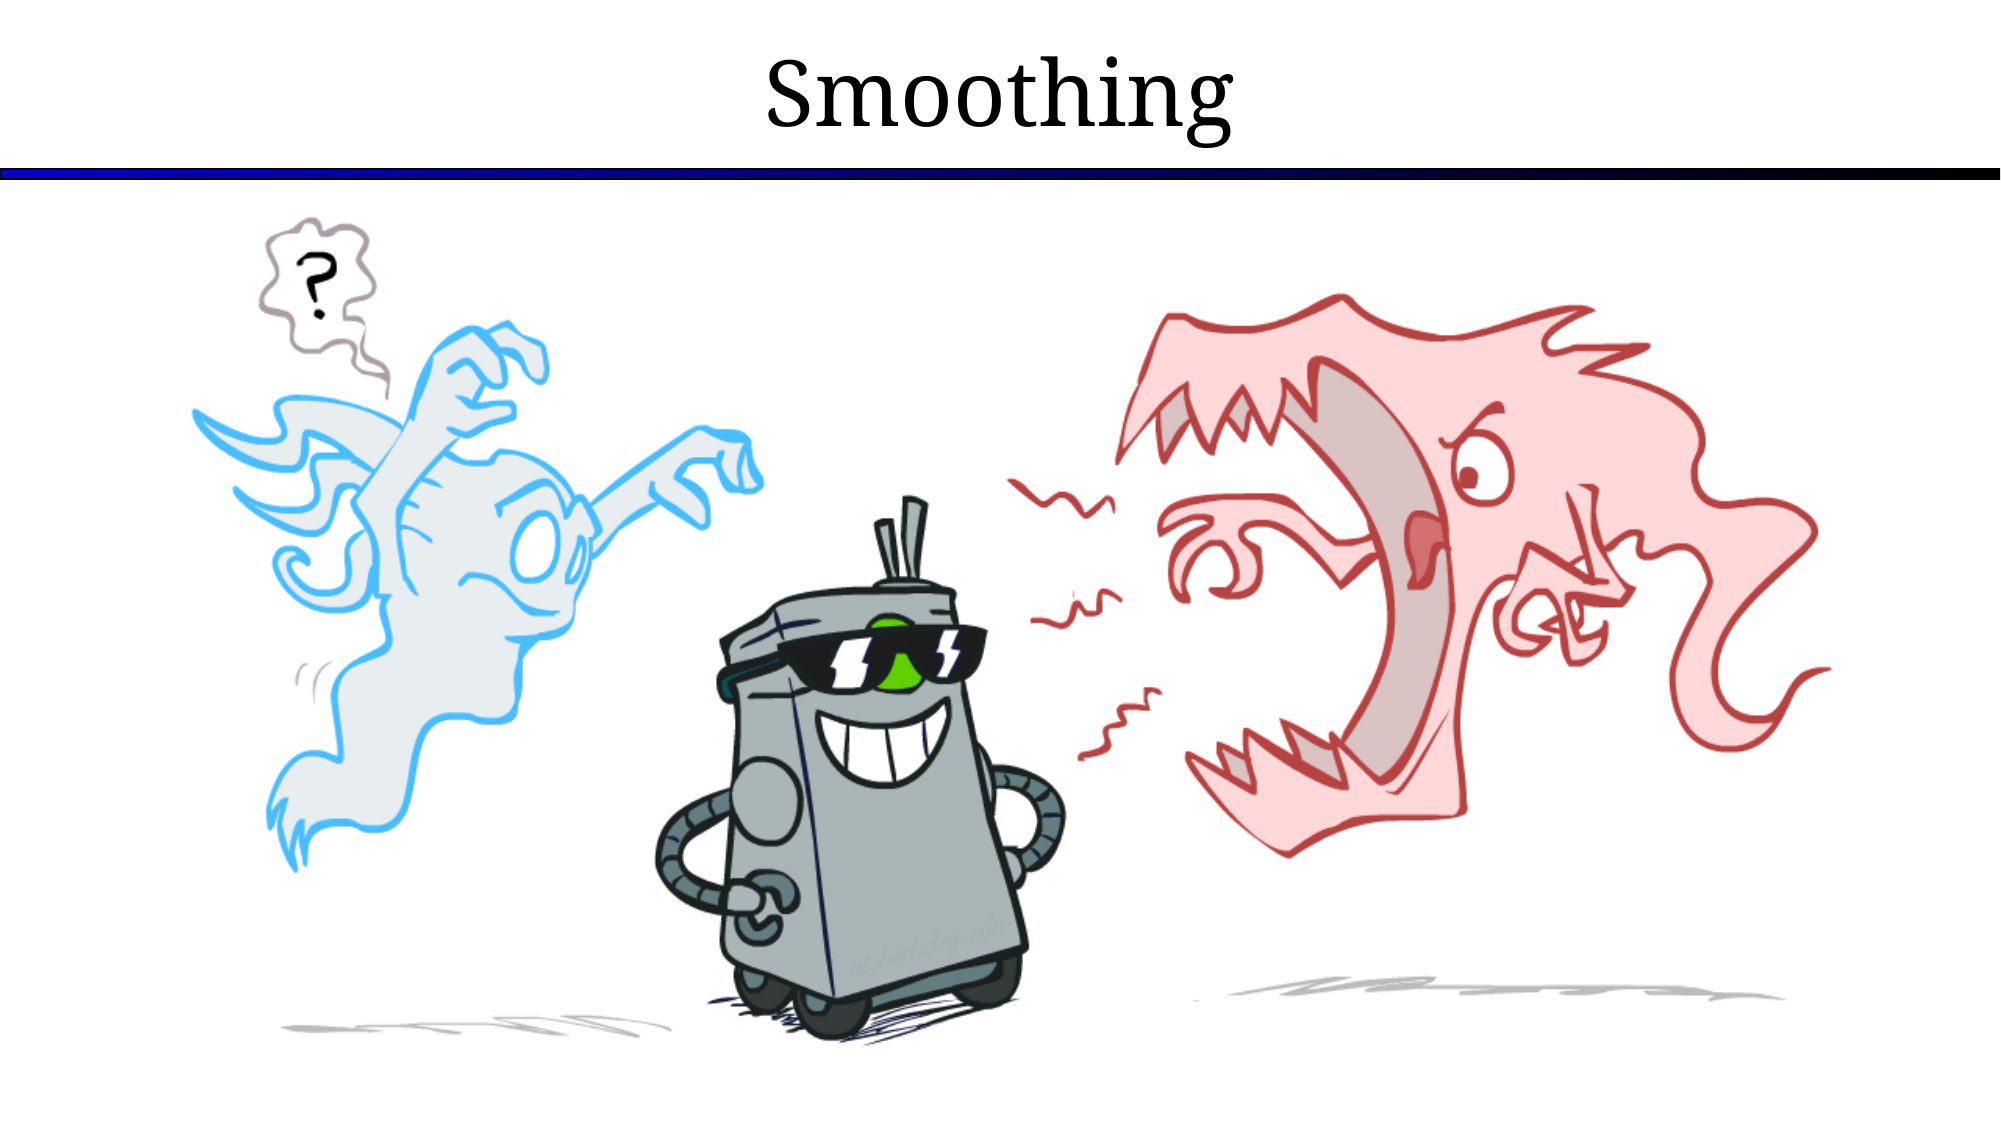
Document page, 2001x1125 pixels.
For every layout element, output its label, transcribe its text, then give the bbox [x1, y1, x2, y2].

picture [187, 201, 1857, 1063]
title Smoothing [0, 0, 2000, 184]
